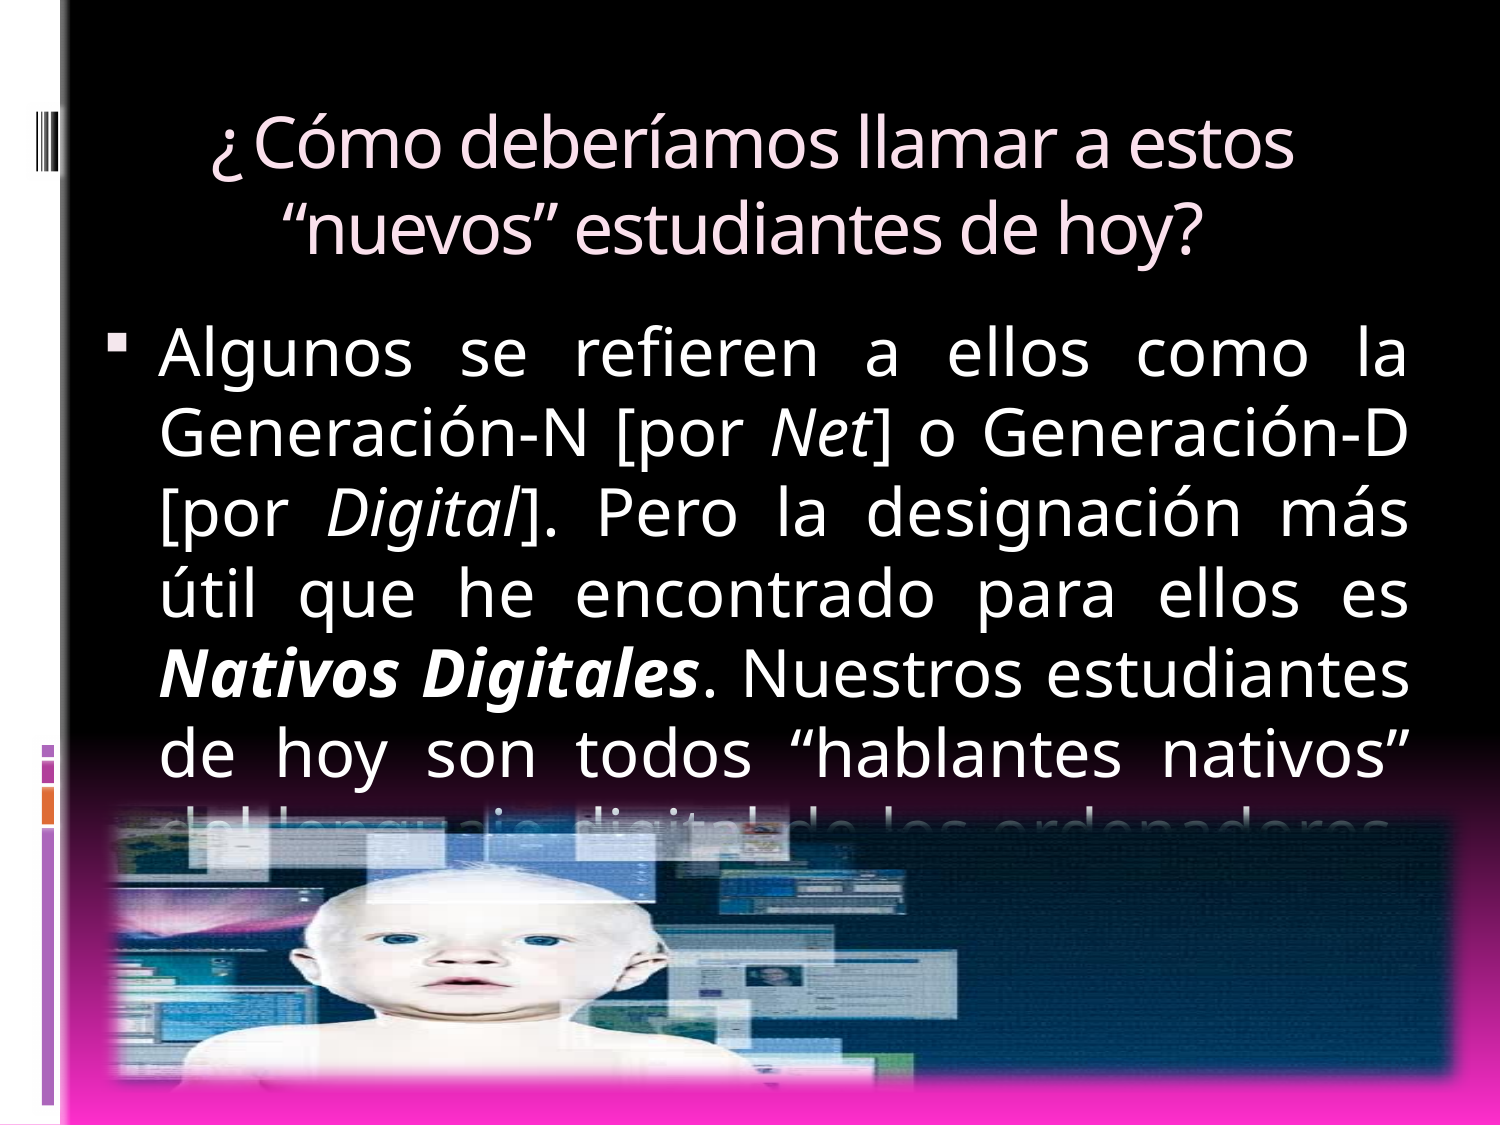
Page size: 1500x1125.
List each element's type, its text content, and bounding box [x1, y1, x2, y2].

list Algunos se refieren a ellos como la Generación-N [por Net] o Generación-D [por Digital]. Pero la designación más útil que he encontrado para ellos es Nativos Digitales. Nuestros estudiantes de hoy son todos “hablantes nativos” del lenguaje digital de los ordenadores, los videojuegos e internet. [76, 302, 1427, 1071]
picture [99, 798, 1472, 1094]
title ¿Cómo deberíamos llamar a estos “nuevos” estudiantes de hoy? [76, 90, 1427, 278]
